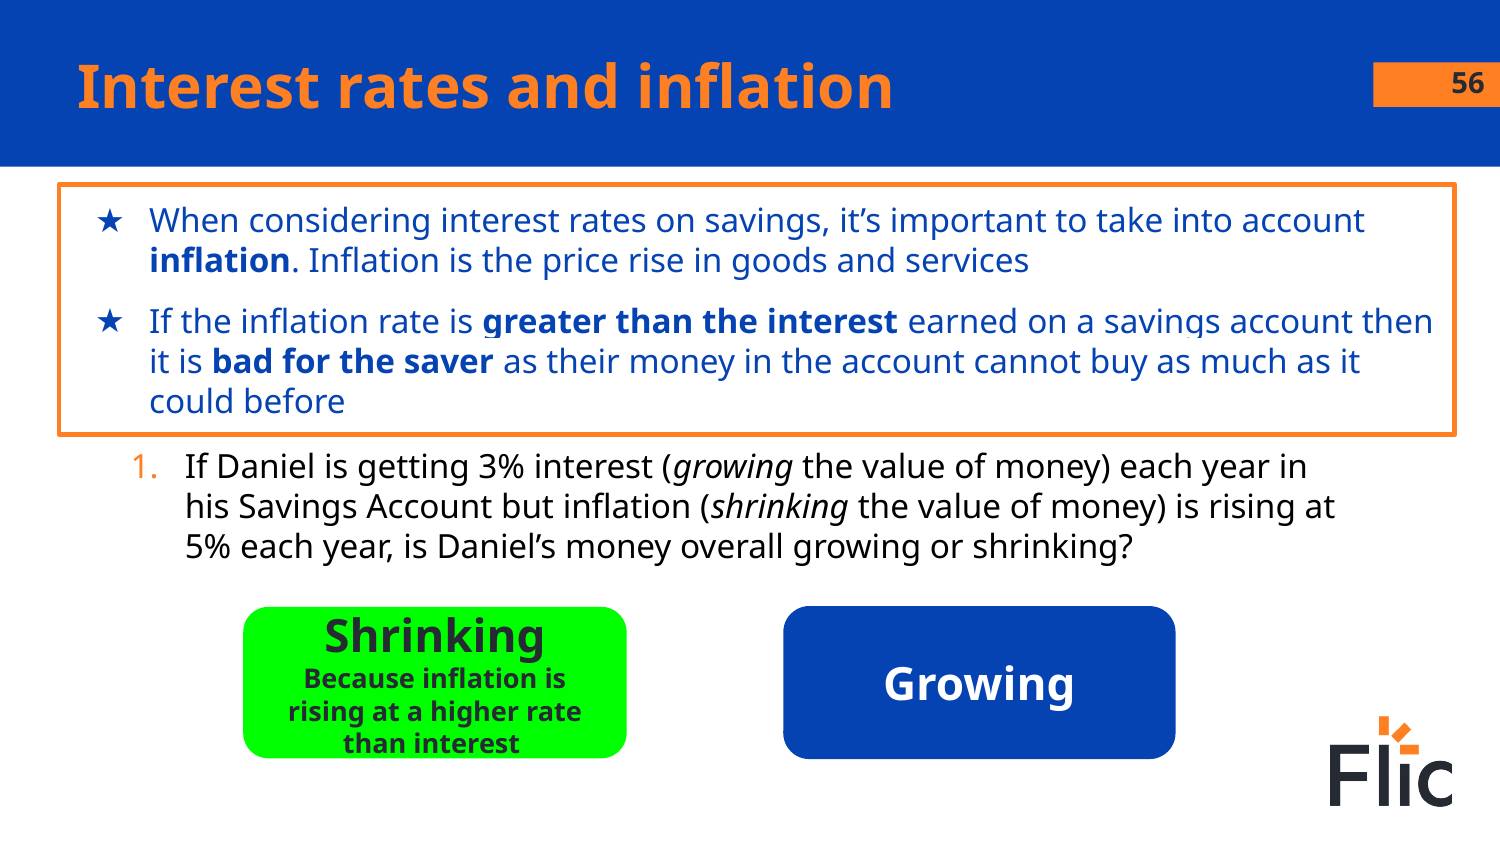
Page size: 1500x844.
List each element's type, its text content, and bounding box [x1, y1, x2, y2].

slide_number 56 [1410, 49, 1500, 115]
title Interest rates and inflation [62, 41, 1331, 127]
text_box Growing [784, 606, 1175, 759]
text_box When considering interest rates on savings, it’s important to take into account inflation. Inflation is the price rise in goods and services If the inflation rate is greater than the interest earned on a savings account then it is bad for the saver as their money in the account cannot buy as much as it could before [59, 184, 1455, 435]
picture [1330, 716, 1452, 807]
text_box If Daniel is getting 3% interest (growing the value of money) each year in his Savings Account but inflation (shrinking the value of money) is rising at 5% each year, is Daniel’s money overall growing or shrinking? [94, 435, 1364, 655]
text_box Shrinking Because inflation is rising at a higher rate than interest [243, 606, 627, 759]
